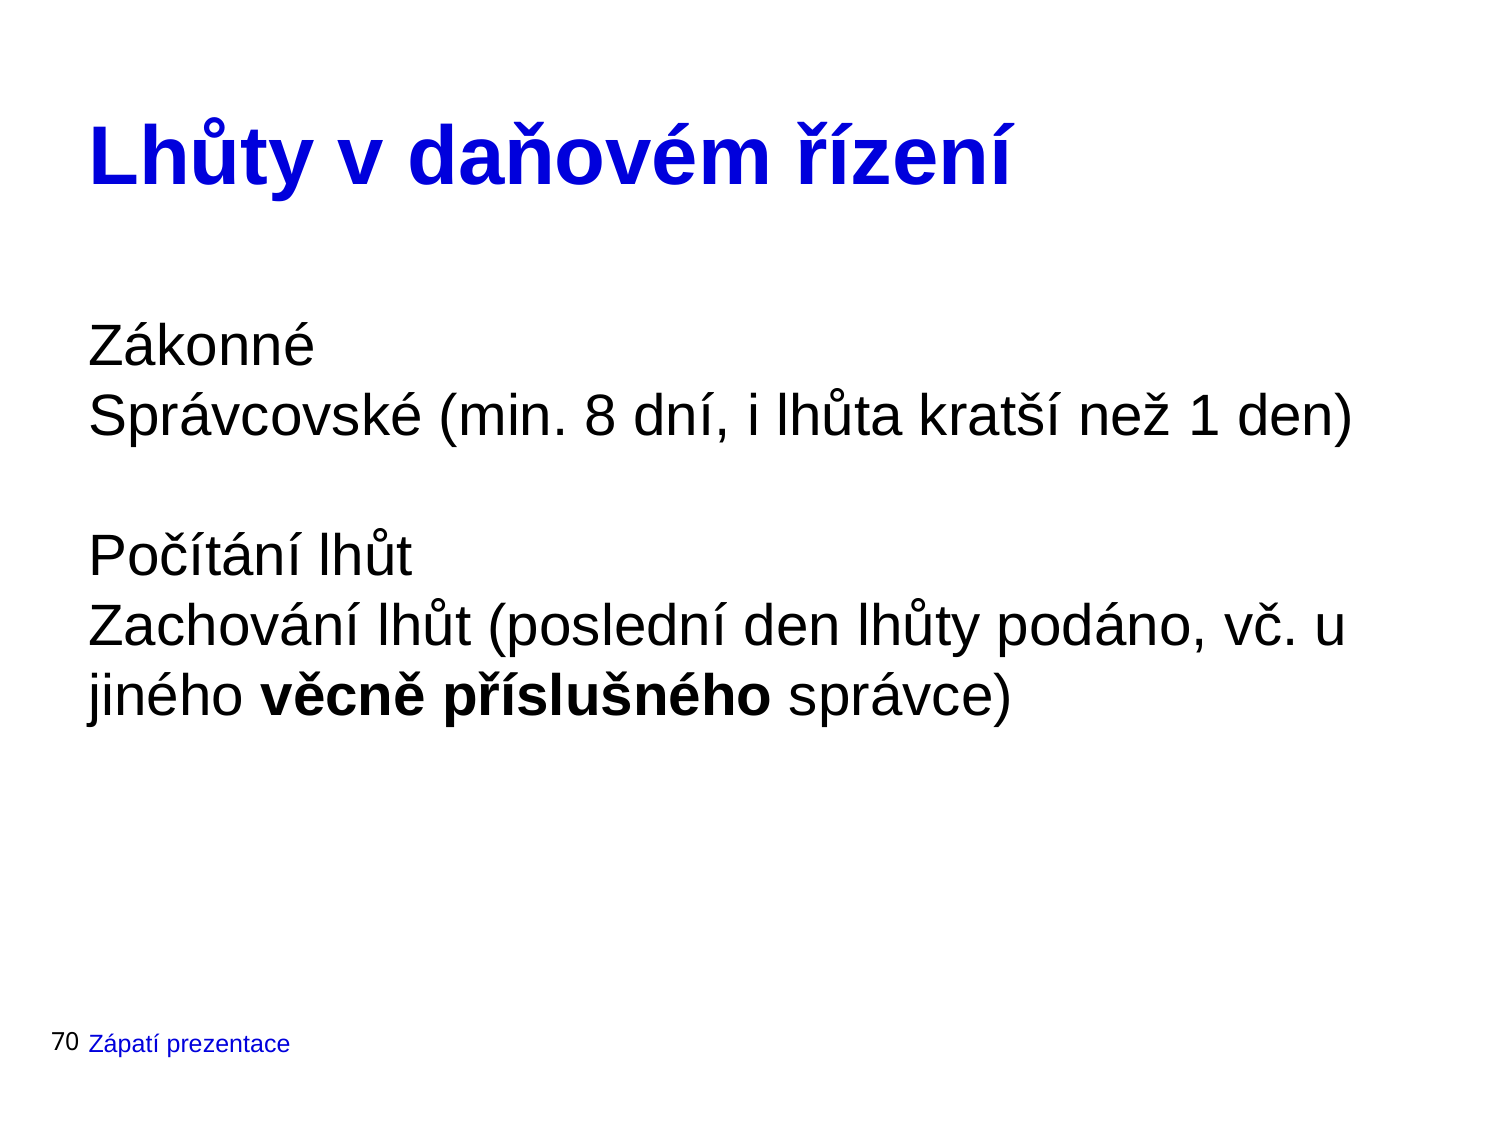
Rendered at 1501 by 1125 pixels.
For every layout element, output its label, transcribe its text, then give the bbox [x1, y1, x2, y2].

list Zákonné Správcovské (min. 8 dní, i lhůta kratší než 1 den) Počítání lhůt Zachování lhůt (poslední den lhůty podáno, vč. u jiného věcně příslušného správce) [88, 307, 1412, 957]
footer Zápatí prezentace [88, 1021, 1064, 1063]
slide_number 70 [50, 1021, 82, 1063]
title Lhůty v daňovém řízení [88, 118, 1412, 193]
